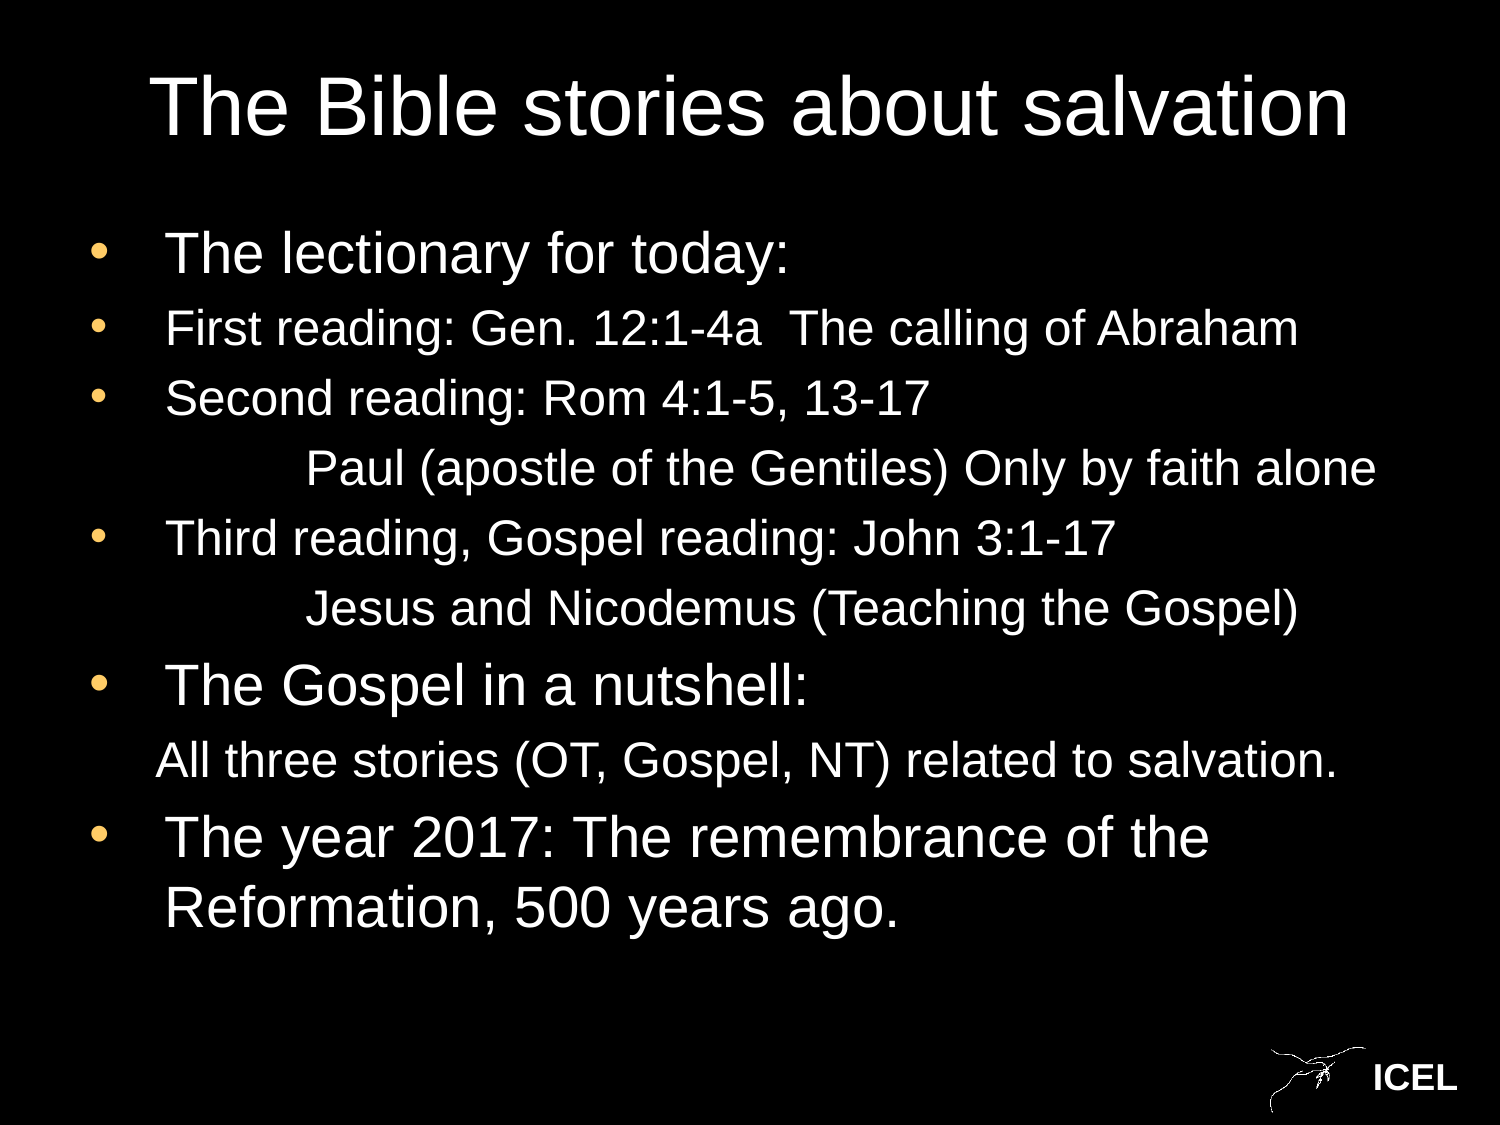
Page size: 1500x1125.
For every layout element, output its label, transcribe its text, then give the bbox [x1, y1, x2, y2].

list The lectionary for today: First reading: Gen. 12:1-4a The calling of Abraham Second reading: Rom 4:1-5, 13-17 Paul (apostle of the Gentiles) Only by faith alone Third reading, Gospel reading: John 3:1-17 Jesus and Nicodemus (Teaching the Gospel) The Gospel in a nutshell: All three stories (OT, Gospel, NT) related to salvation. The year 2017: The remembrance of the Reformation, 500 years ago. [75, 208, 1425, 1005]
picture [1269, 1046, 1366, 1113]
title The Bible stories about salvation [75, 45, 1425, 208]
